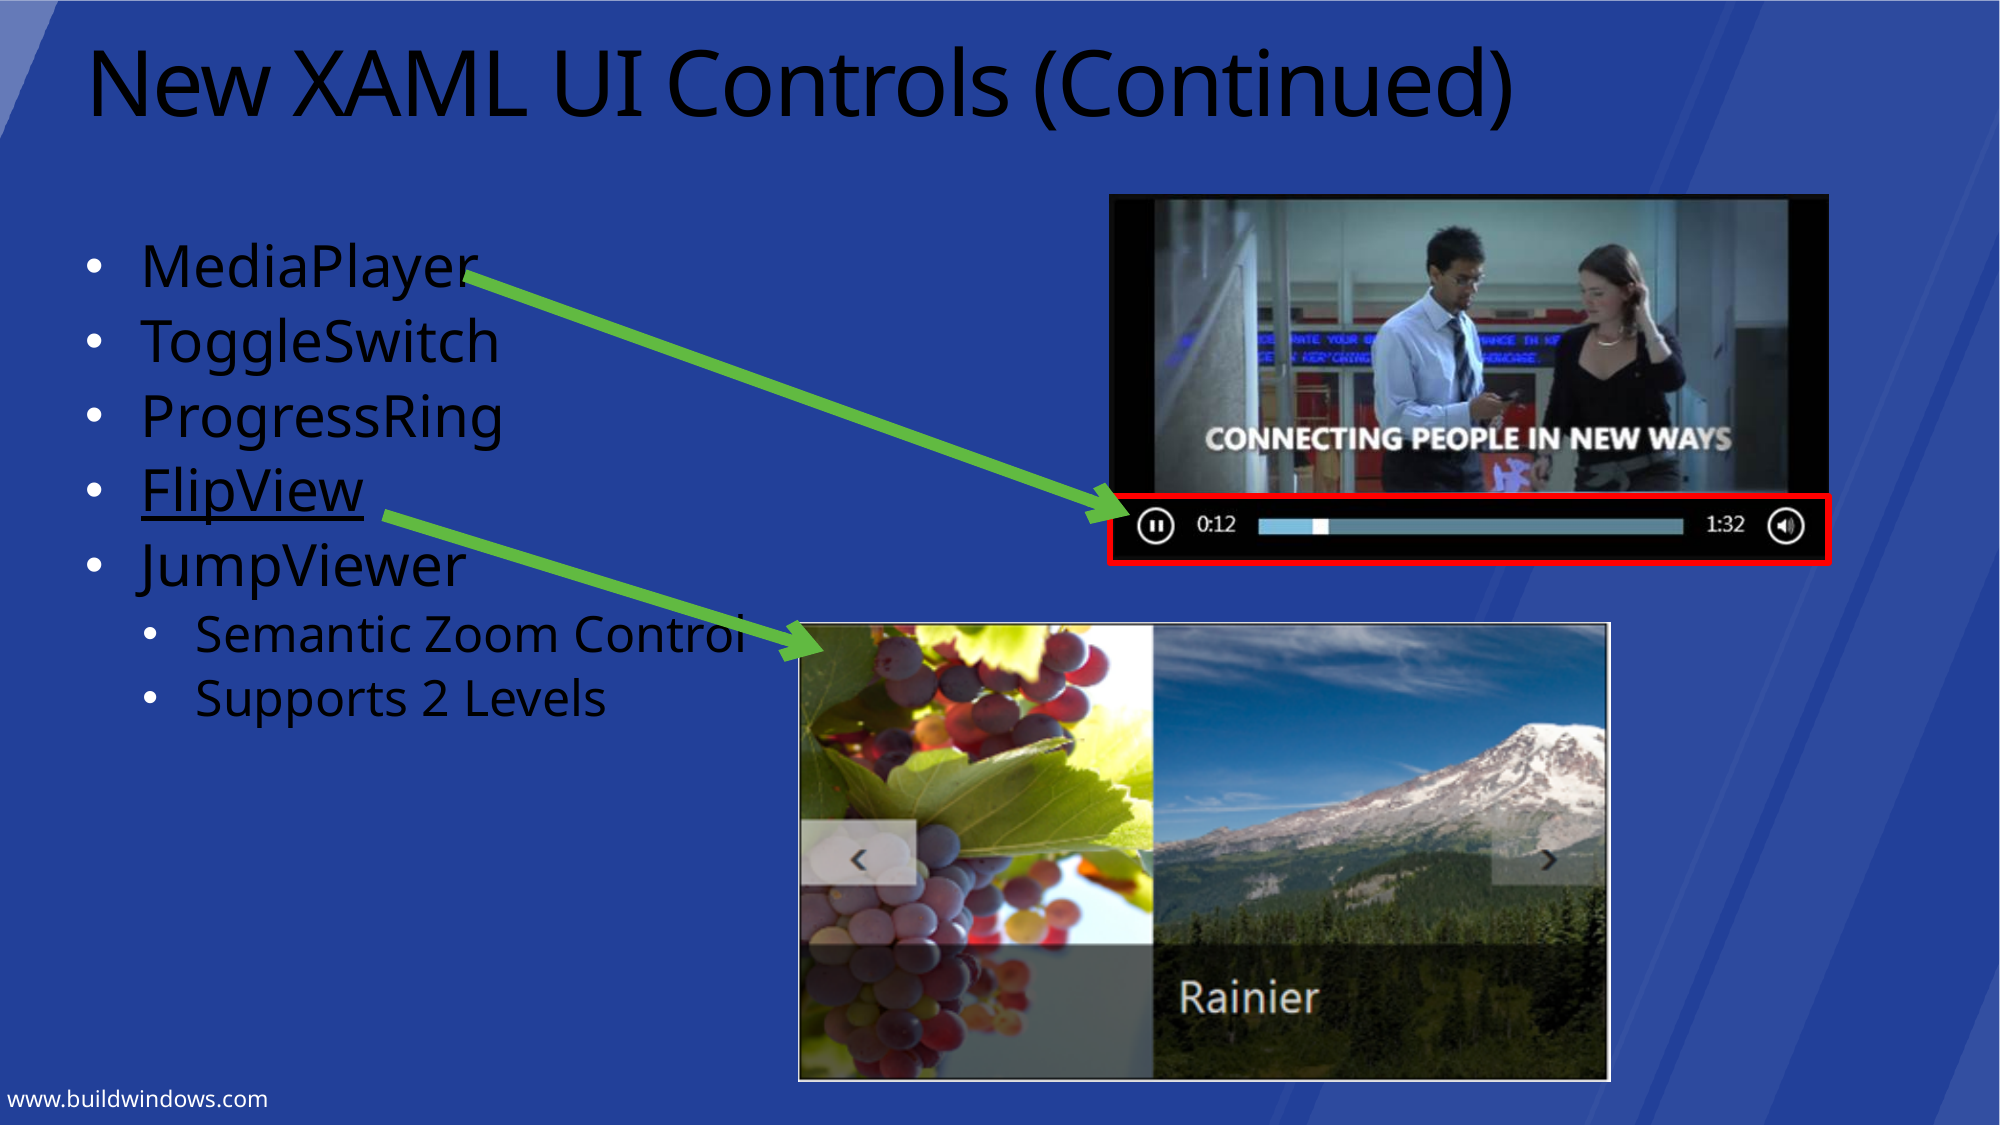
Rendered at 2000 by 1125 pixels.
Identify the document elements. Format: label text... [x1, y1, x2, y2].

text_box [464, 274, 1131, 516]
picture [0, 0, 2000, 1125]
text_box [383, 514, 825, 652]
list MediaPlayer ToggleSwitch ProgressRing FlipView JumpViewer Semantic Zoom Control Supports 2 Levels [85, 237, 986, 824]
title New XAML UI Controls (Continued) [85, 37, 1914, 138]
